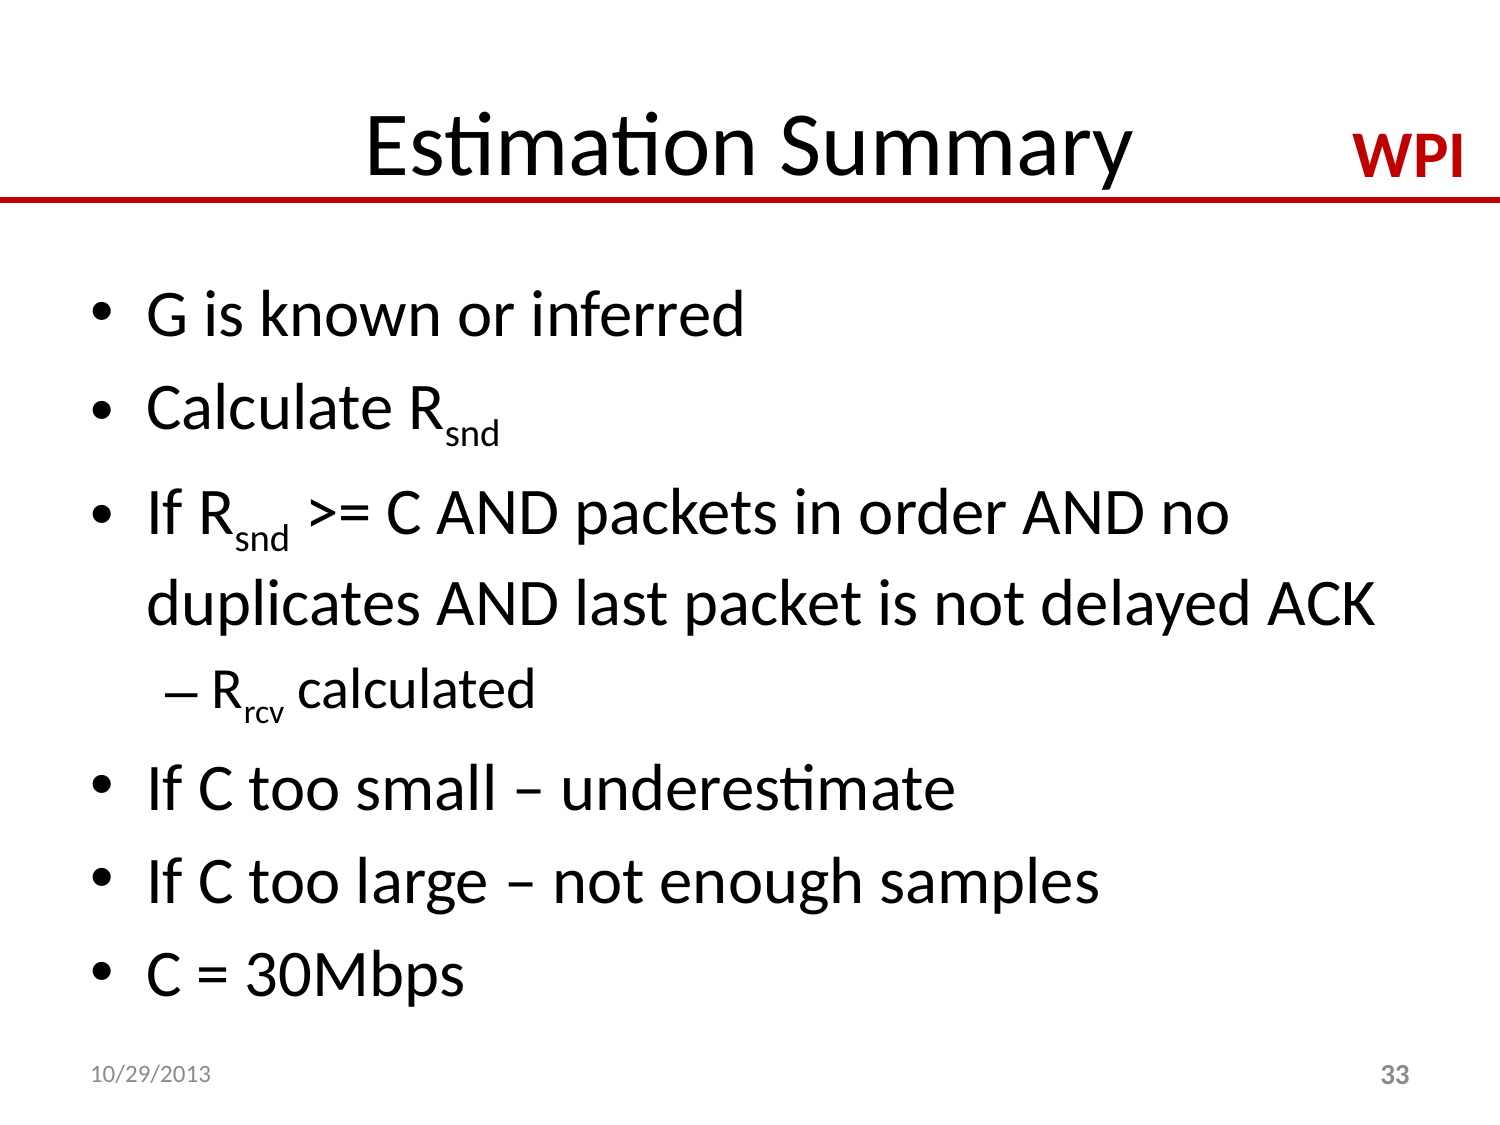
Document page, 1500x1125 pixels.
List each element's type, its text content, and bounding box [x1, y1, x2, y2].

list G is known or inferred Calculate Rsnd If Rsnd >= C AND packets in order AND no duplicates AND last packet is not delayed ACK Rrcv calculated If C too small – underestimate If C too large – not enough samples C = 30Mbps [75, 262, 1425, 1005]
title Estimation Summary [75, 45, 1425, 233]
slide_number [75, 1042, 425, 1103]
slide_number 33 [1074, 1042, 1425, 1103]
